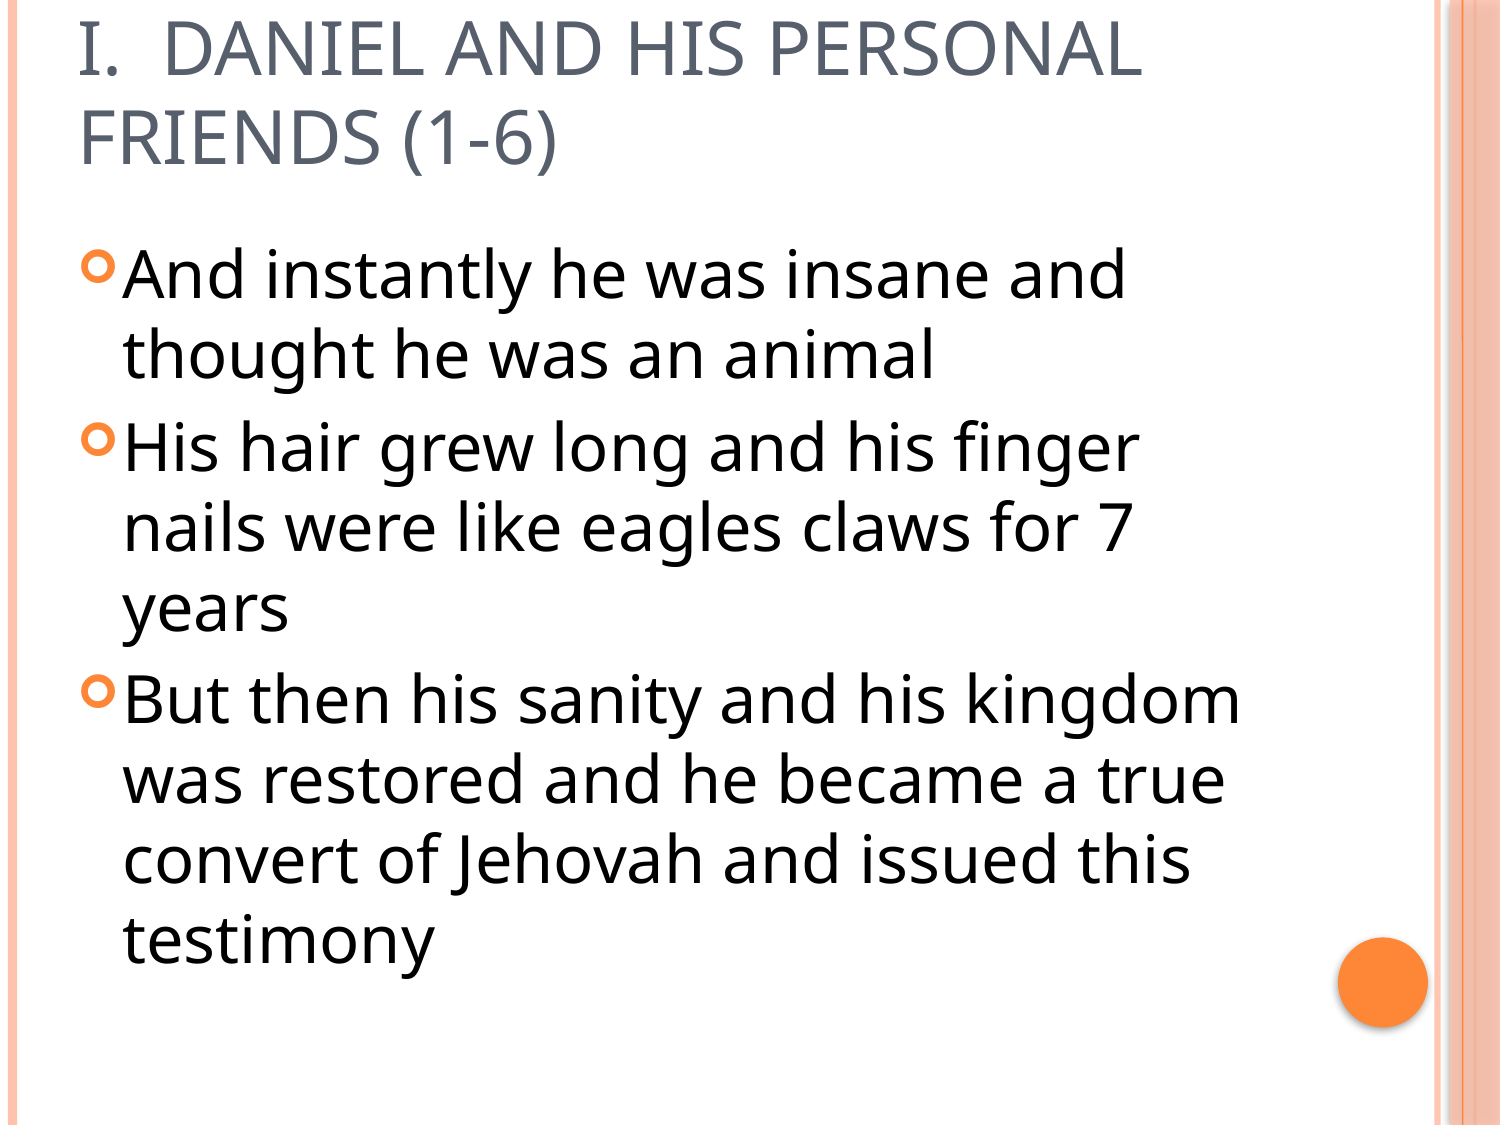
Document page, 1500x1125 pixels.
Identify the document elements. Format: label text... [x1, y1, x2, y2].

list And instantly he was insane and thought he was an animal His hair grew long and his finger nails were like eagles claws for 7 years But then his sanity and his kingdom was restored and he became a true convert of Jehovah and issued this testimony [62, 224, 1313, 1075]
title I. Daniel and His Personal Friends (1-6) [62, 0, 1288, 188]
